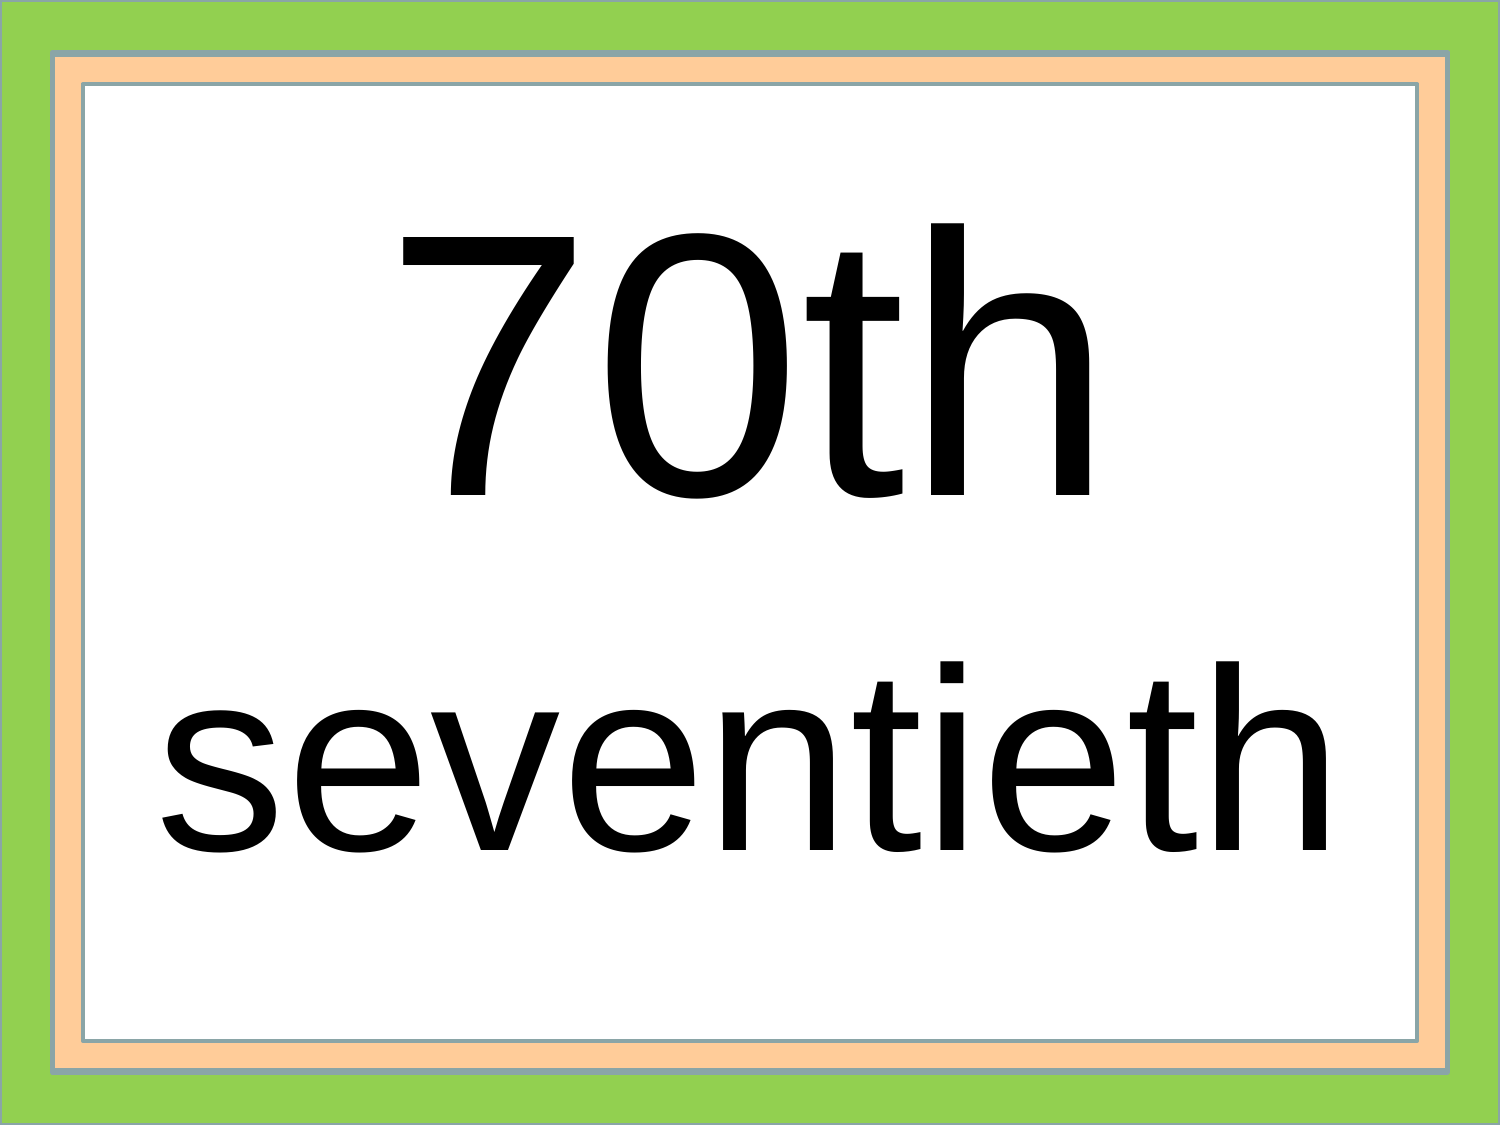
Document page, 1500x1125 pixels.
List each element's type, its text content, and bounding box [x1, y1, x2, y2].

text_box seventieth [114, 582, 1386, 911]
text_box 70th [140, 113, 1360, 579]
